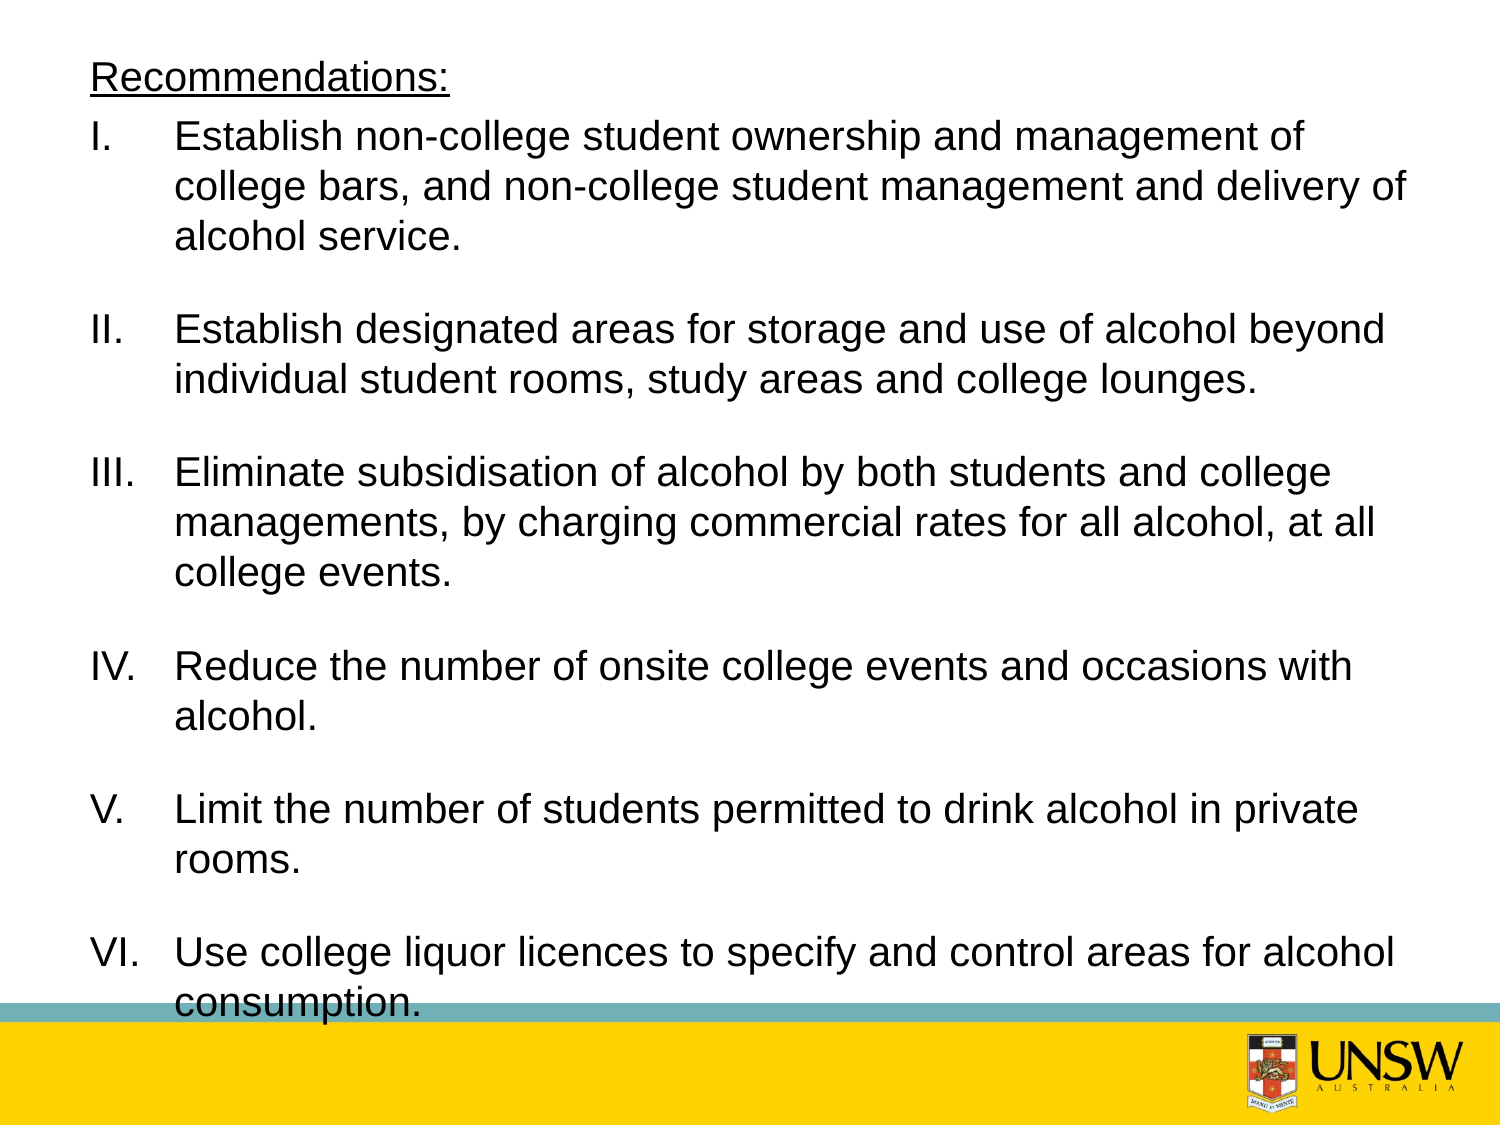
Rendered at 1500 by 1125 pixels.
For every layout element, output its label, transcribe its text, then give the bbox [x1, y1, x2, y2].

list Recommendations: Establish non-college student ownership and management of college bars, and non-college student management and delivery of alcohol service. Establish designated areas for storage and use of alcohol beyond individual student rooms, study areas and college lounges. Eliminate subsidisation of alcohol by both students and college managements, by charging commercial rates for all alcohol, at all college events. Reduce the number of onsite college events and occasions with alcohol. Limit the number of students permitted to drink alcohol in private rooms. Use college liquor licences to specify and control areas for alcohol consumption. [75, 42, 1425, 1071]
picture [0, 1003, 1500, 1125]
